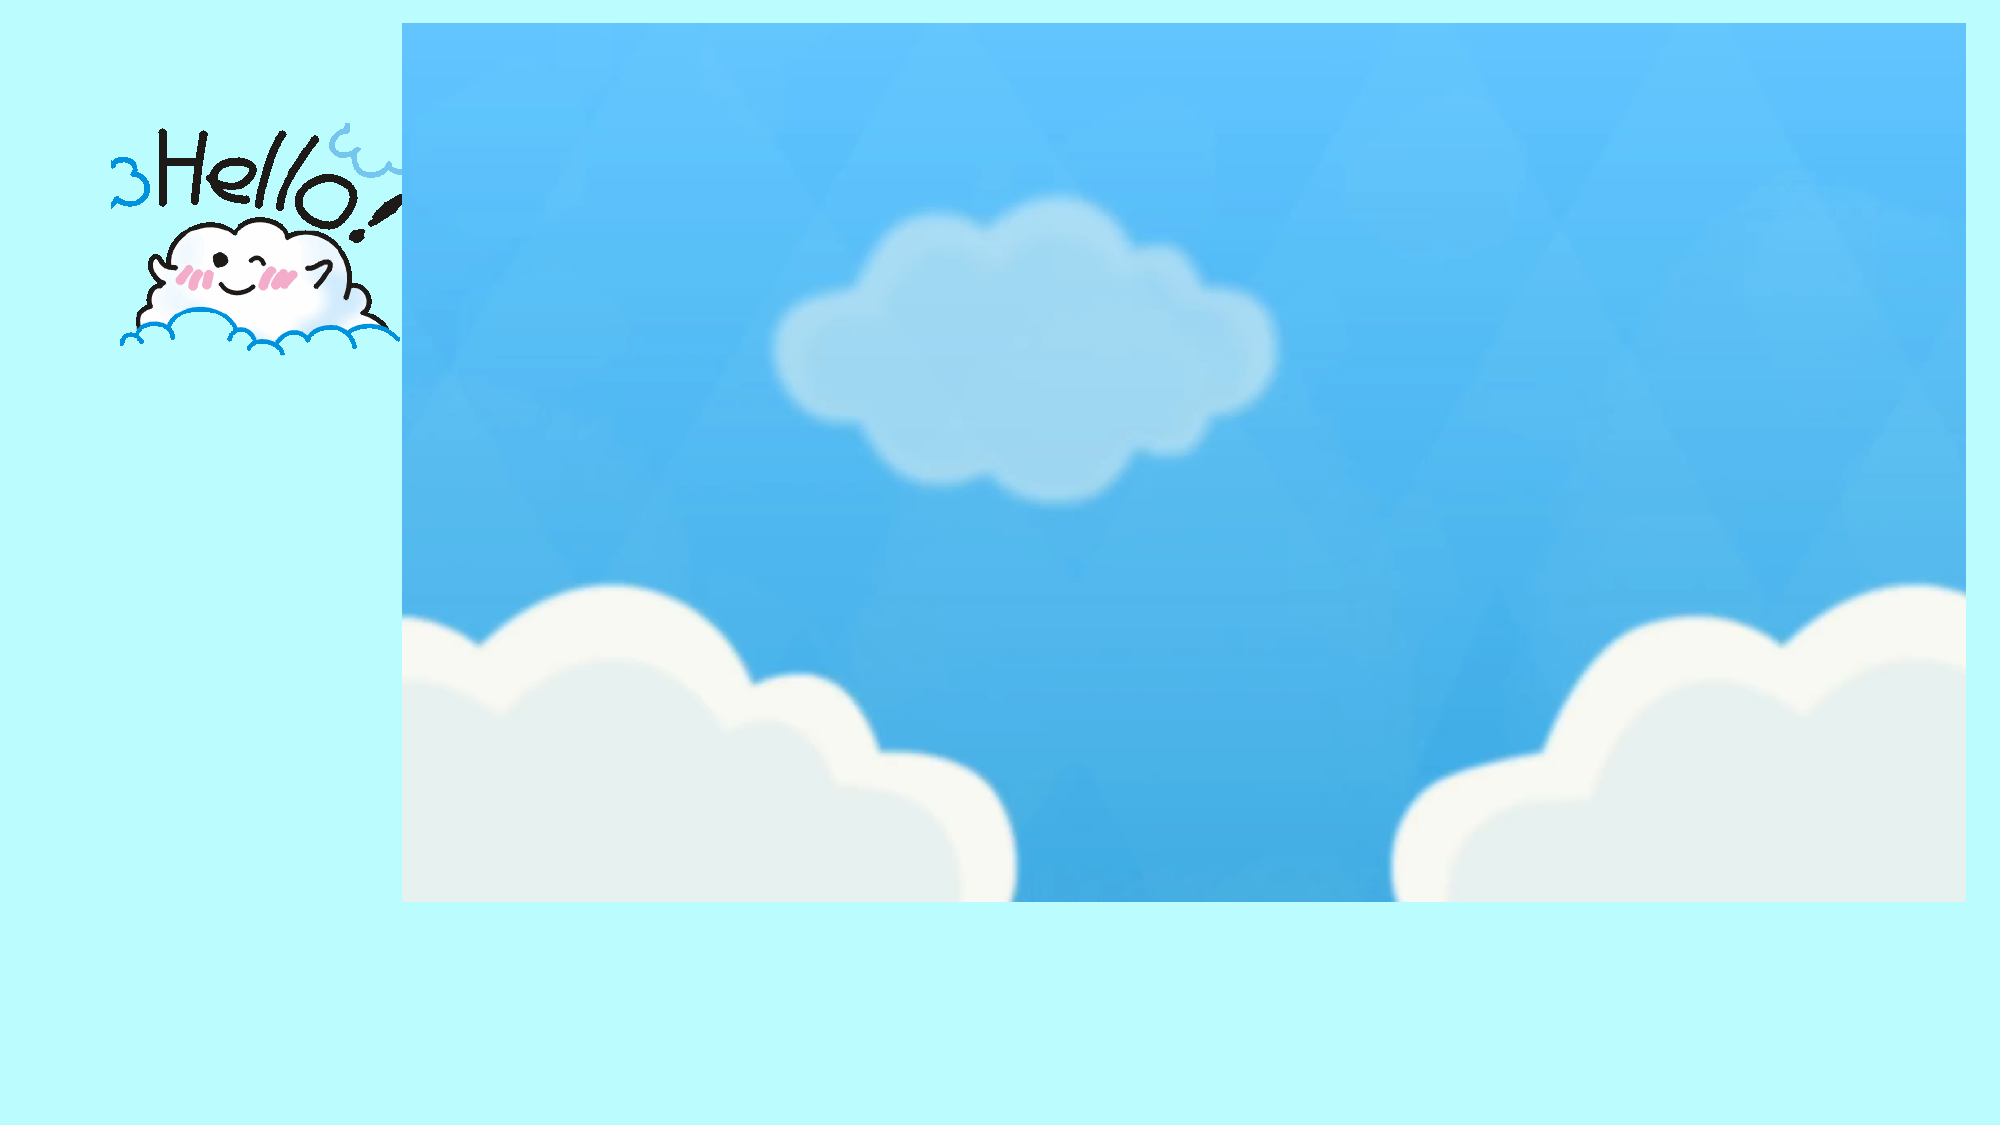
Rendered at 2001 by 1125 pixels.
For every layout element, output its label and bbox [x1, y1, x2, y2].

text_box [402, 22, 1966, 903]
text_box [0, 0, 2000, 1125]
picture [86, 106, 402, 398]
